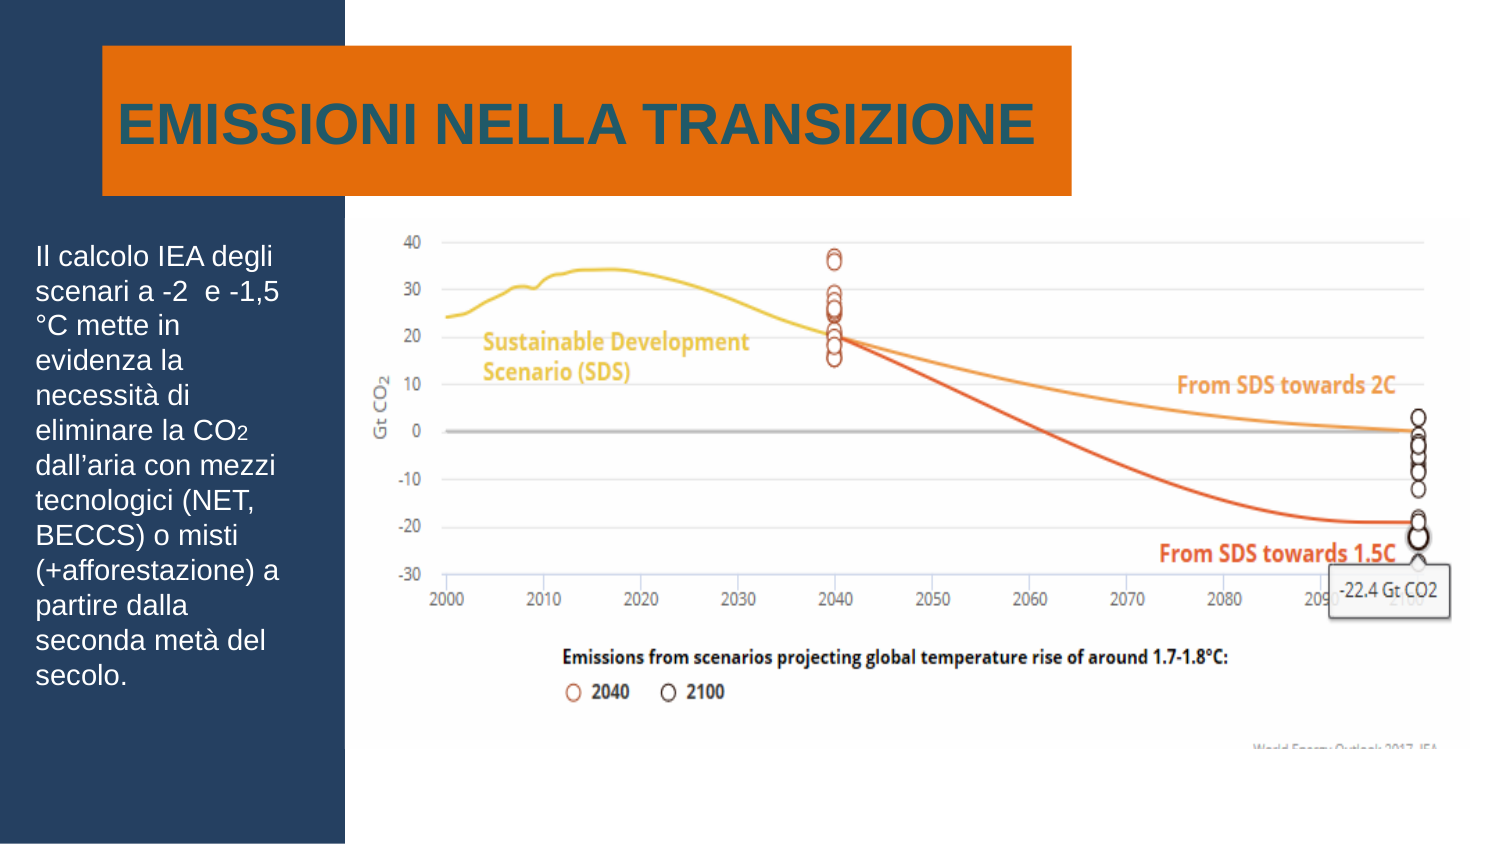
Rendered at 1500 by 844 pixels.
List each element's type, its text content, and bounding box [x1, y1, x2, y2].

text_box Il calcolo IEA degli scenari a -2 e -1,5 °C mette in evidenza la necessità di eliminare la CO2 dall’aria con mezzi tecnologici (NET, BECCS) o misti (+afforestazione) a partire dalla seconda metà del secolo. [20, 229, 318, 699]
picture [344, 218, 1470, 750]
text_box EMISSIONI NELLA TRANSIZIONE [102, 45, 1072, 196]
text_box [0, 0, 347, 844]
